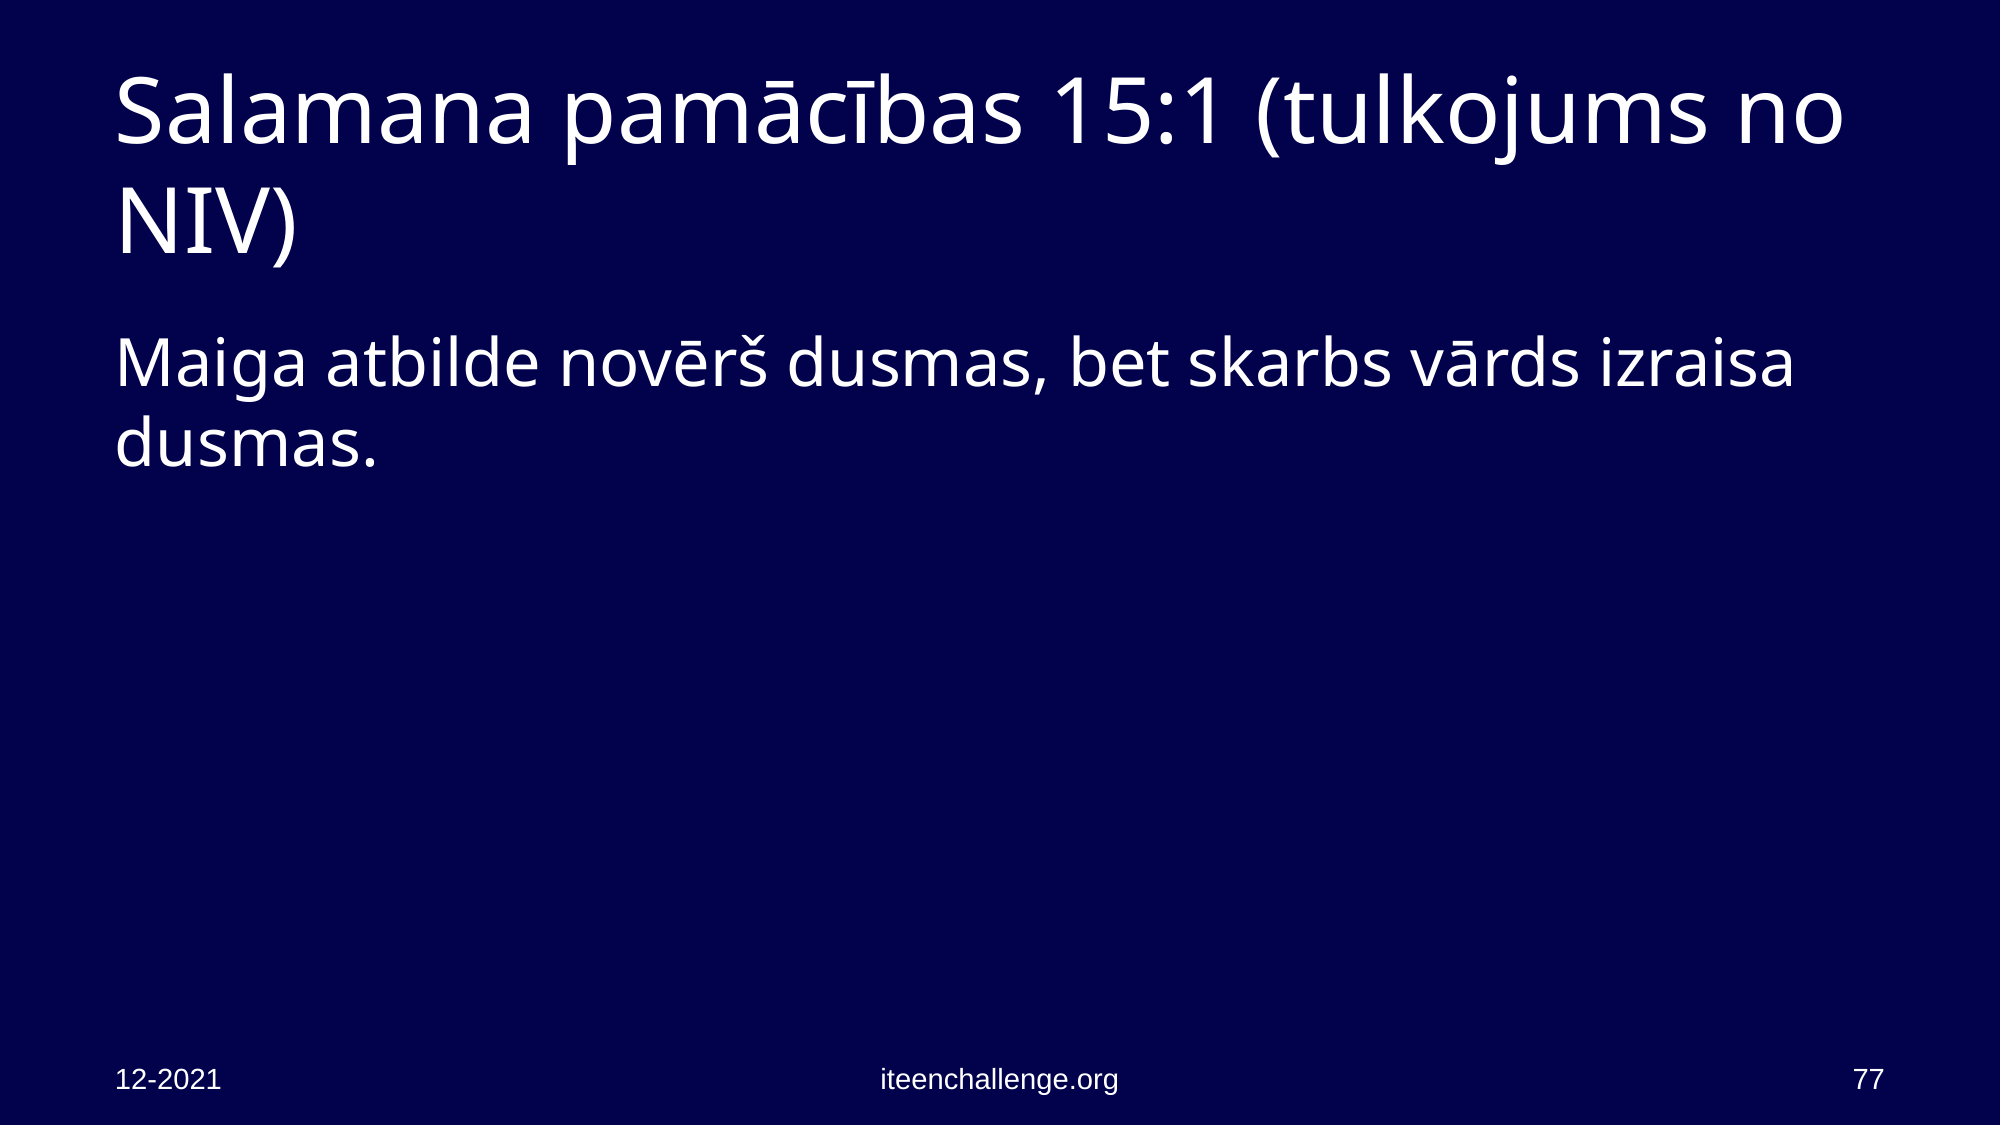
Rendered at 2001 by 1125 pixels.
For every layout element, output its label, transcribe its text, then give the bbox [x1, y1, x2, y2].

title Salamana pamācības 15:1 (tulkojums no NIV) [99, 47, 1900, 275]
footer iteenchallenge.org [683, 1024, 1317, 1103]
slide_number 77 [1433, 1024, 1900, 1103]
list Maiga atbilde novērš dusmas, bet skarbs vārds izraisa dusmas. [99, 312, 1900, 988]
slide_number 12-2021 [99, 1024, 567, 1103]
